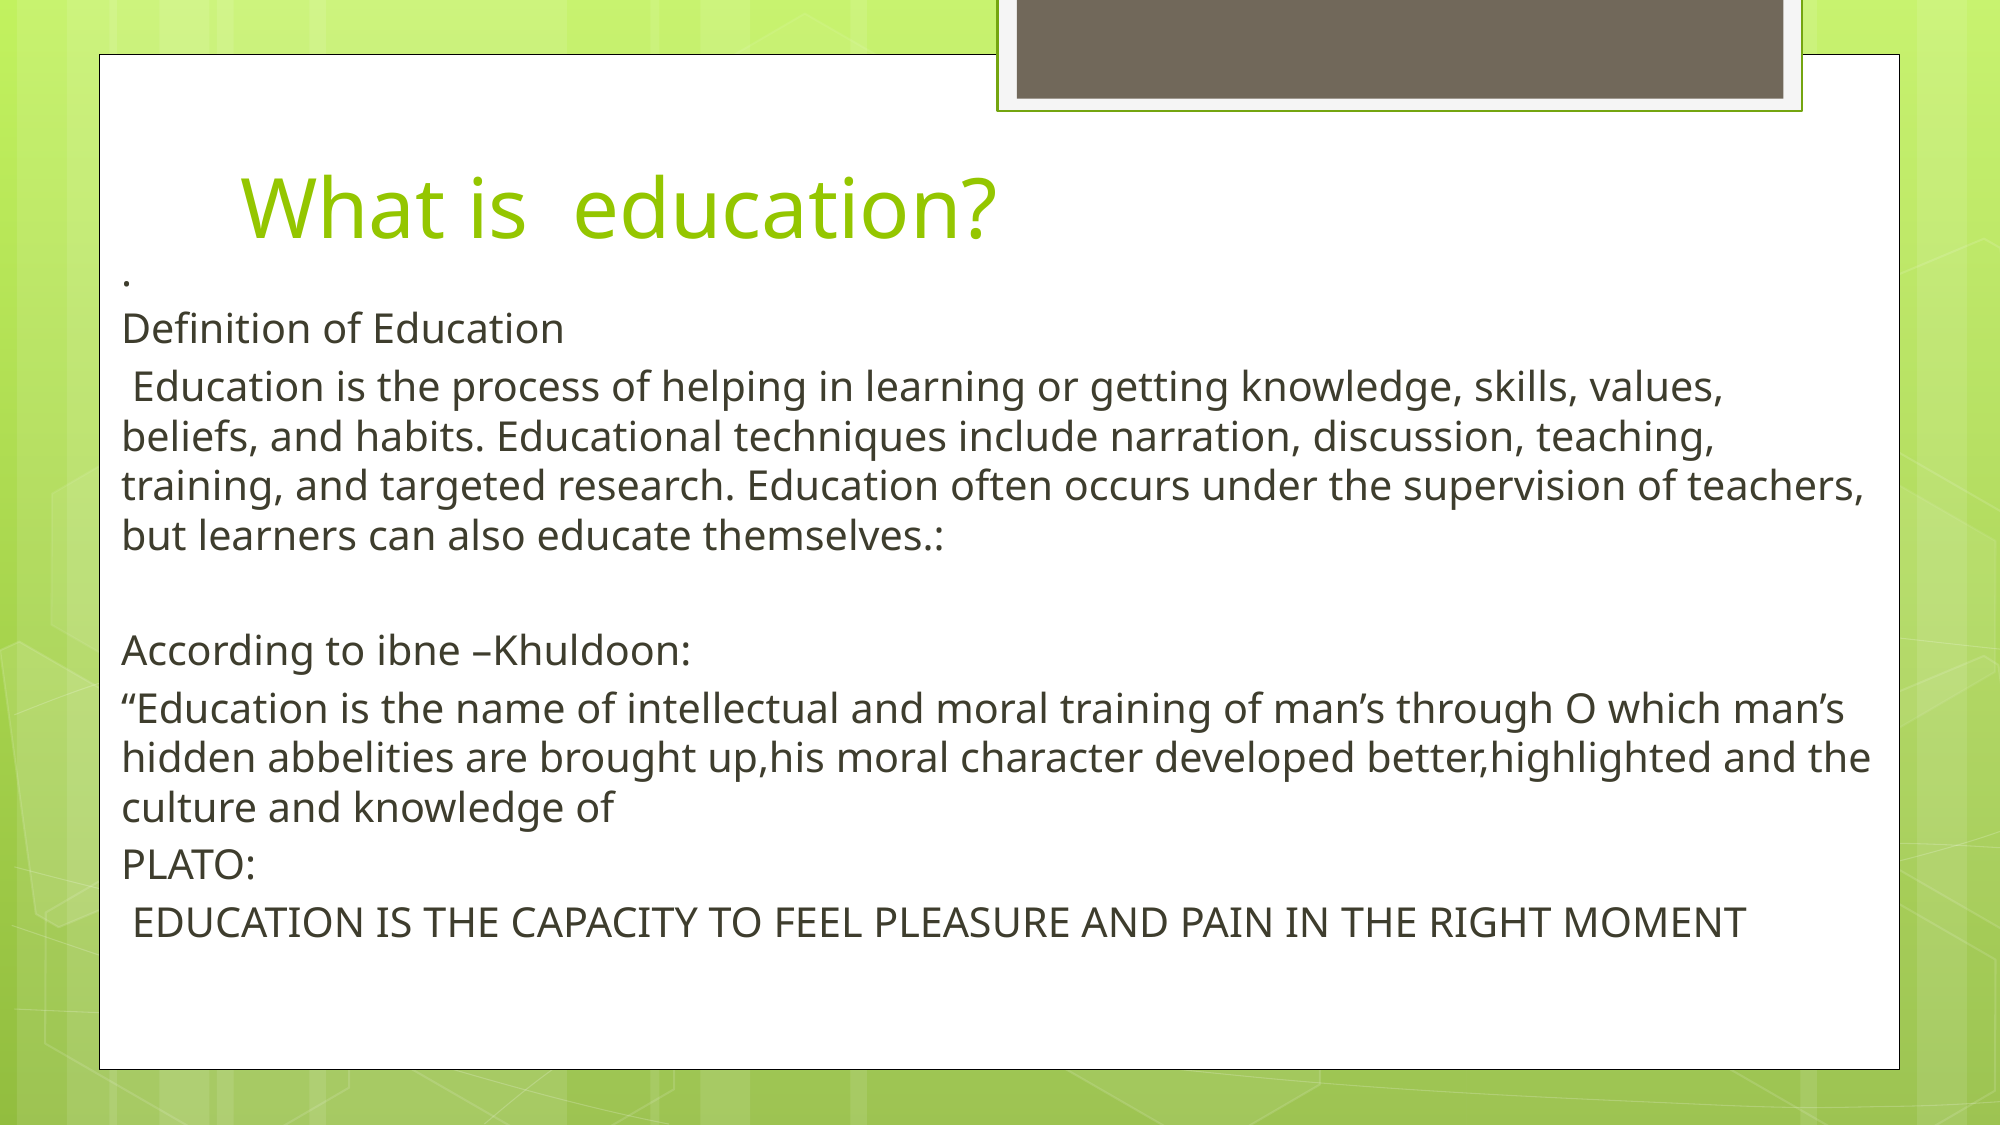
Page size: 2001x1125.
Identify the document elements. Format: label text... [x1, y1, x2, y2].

title What is education? [225, 75, 1762, 237]
list . Definition of Education Education is the process of helping in learning or getting knowledge, skills, values, beliefs, and habits. Educational techniques include narration, discussion, teaching, training, and targeted research. Education often occurs under the supervision of teachers, but learners can also educate themselves.: According to ibne –Khuldoon: “Education is the name of intellectual and moral training of man’s through O which man’s hidden abbelities are brought up,his moral character developed better,highlighted and the culture and knowledge of PLATO: EDUCATION IS THE CAPACITY TO FEEL PLEASURE AND PAIN IN THE RIGHT MOMENT [87, 237, 1888, 955]
